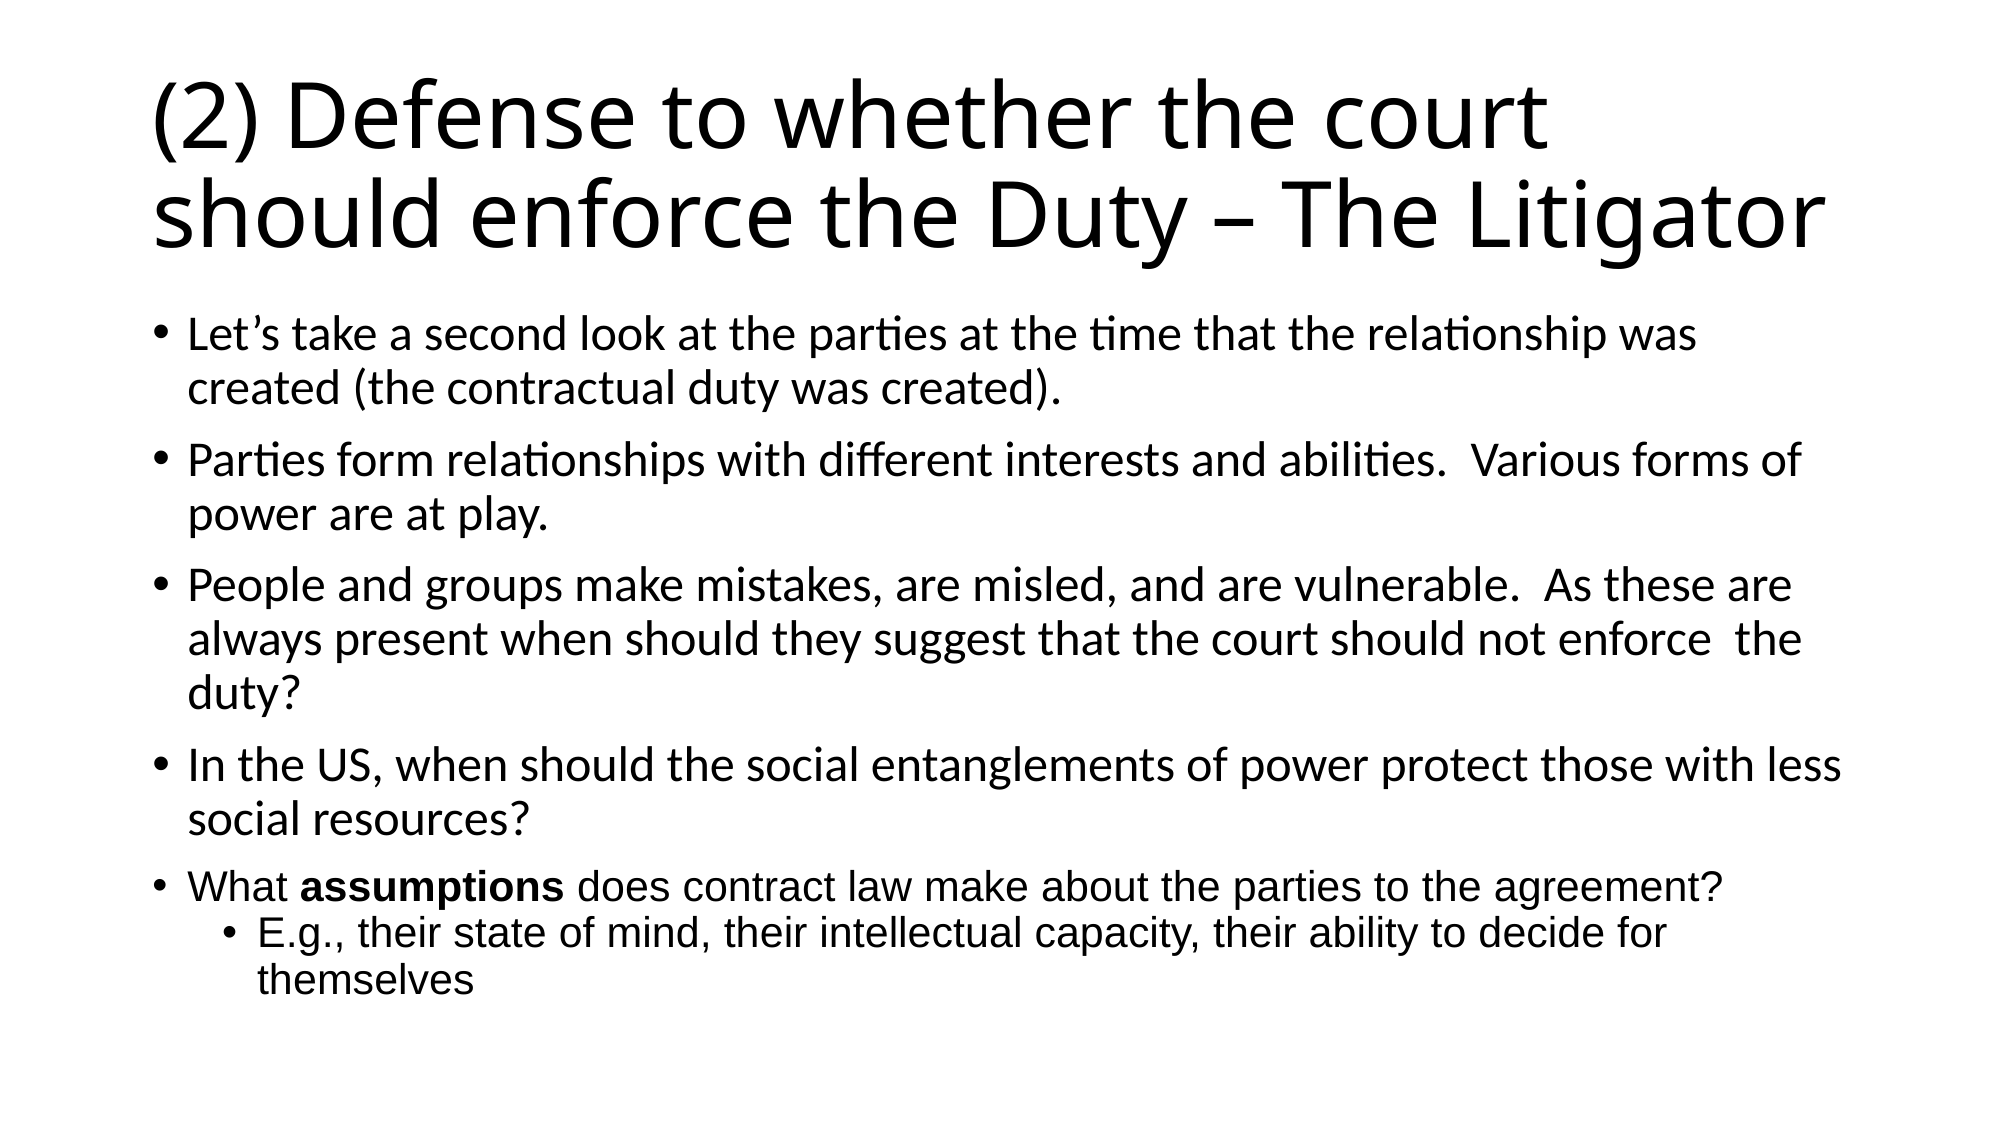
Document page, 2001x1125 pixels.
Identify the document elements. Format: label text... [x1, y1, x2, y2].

title (2) Defense to whether the court should enforce the Duty – The Litigator [137, 59, 1863, 278]
list Let’s take a second look at the parties at the time that the relationship was created (the contractual duty was created). Parties form relationships with different interests and abilities. Various forms of power are at play. People and groups make mistakes, are misled, and are vulnerable. As these are always present when should they suggest that the court should not enforce the duty? In the US, when should the social entanglements of power protect those with less social resources? What assumptions does contract law make about the parties to the agreement? E.g., their state of mind, their intellectual capacity, their ability to decide for themselves [137, 299, 1863, 1014]
